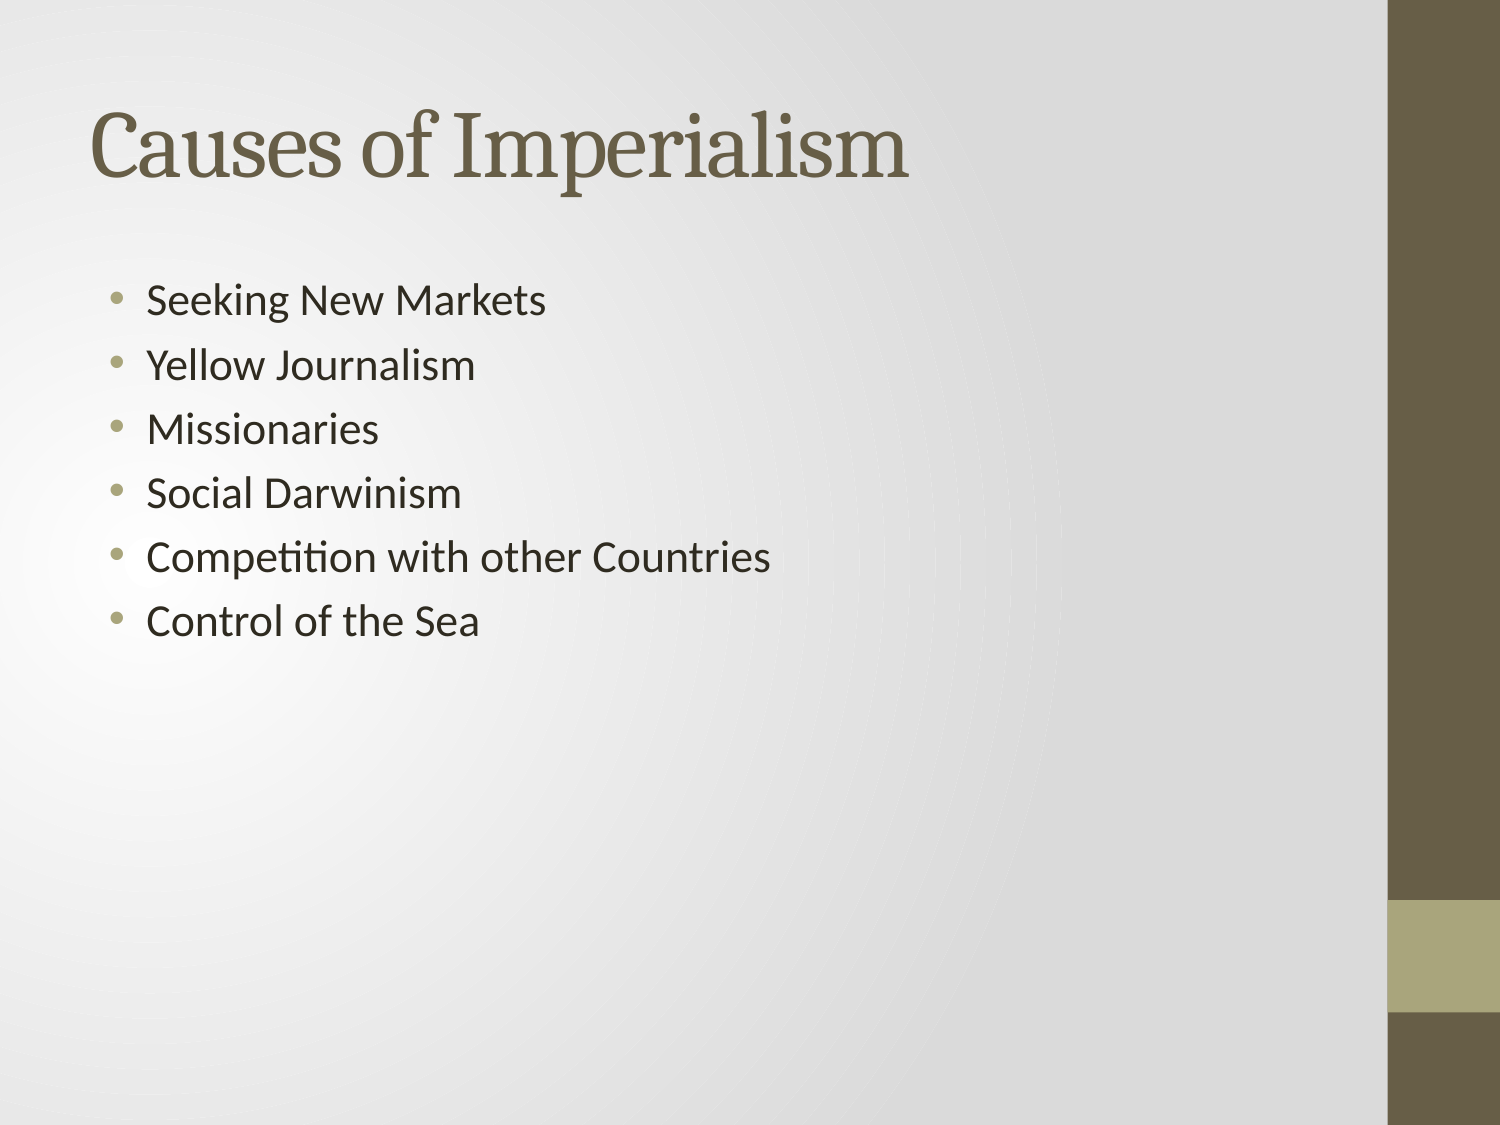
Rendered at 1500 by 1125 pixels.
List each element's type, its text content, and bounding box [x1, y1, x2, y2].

title Causes of Imperialism [75, 45, 1325, 233]
list Seeking New Markets Yellow Journalism Missionaries Social Darwinism Competition with other Countries Control of the Sea [75, 262, 1325, 1050]
